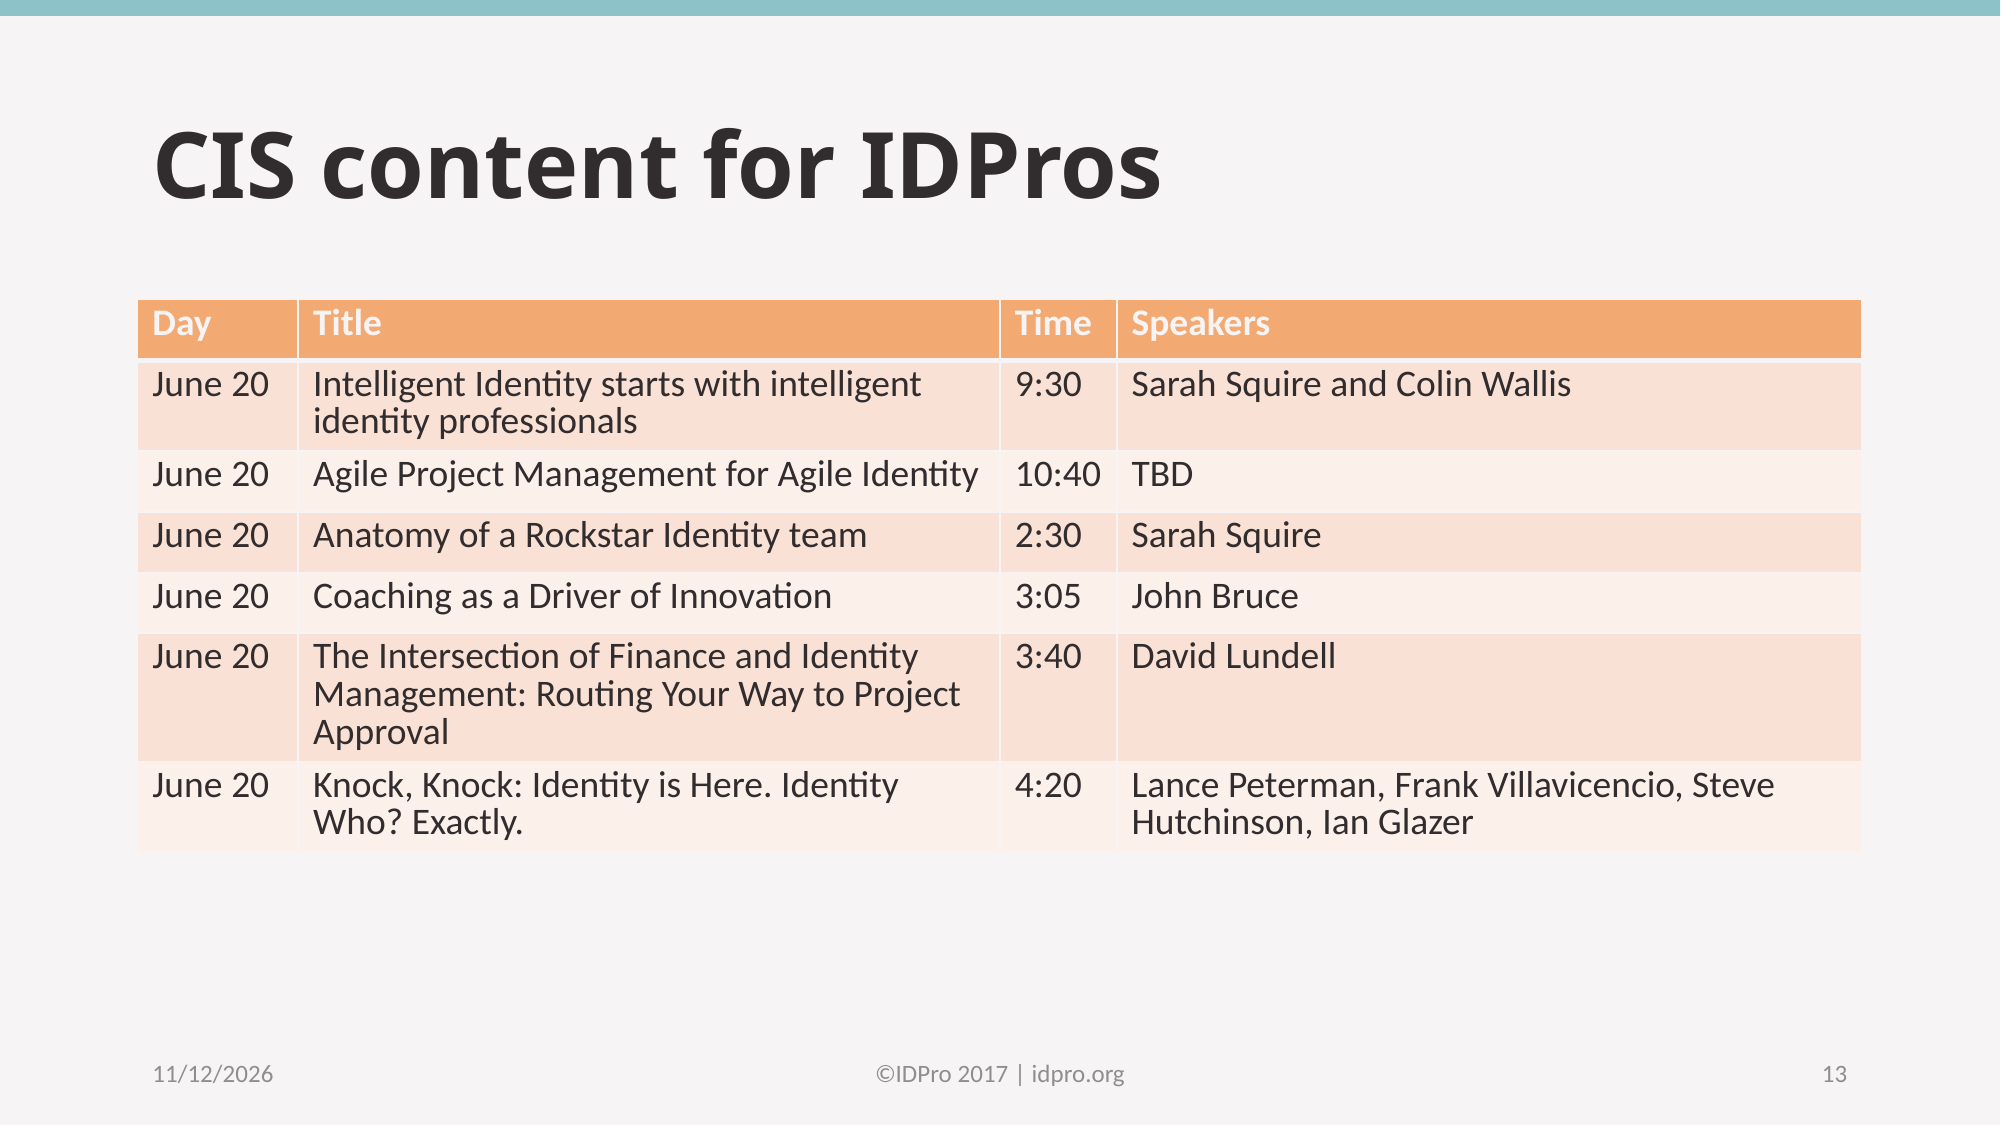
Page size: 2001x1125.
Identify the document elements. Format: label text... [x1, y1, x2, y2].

table_cell 10:40 [1001, 452, 1116, 511]
table_cell June 20 [138, 573, 297, 632]
table_header Day [138, 300, 297, 358]
table_cell 9:30 [1001, 363, 1116, 450]
table_cell Lance Peterman, Frank Villavicencio, Steve Hutchinson, Ian Glazer [1118, 762, 1861, 851]
table_cell 3:40 [1001, 634, 1116, 761]
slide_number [137, 1042, 588, 1103]
table_cell Sarah Squire and Colin Wallis [1118, 363, 1861, 450]
table_cell Anatomy of a Rockstar Identity team [299, 513, 999, 572]
table_cell Sarah Squire [1118, 513, 1861, 572]
slide_number 13 [1412, 1042, 1863, 1103]
table_cell Coaching as a Driver of Innovation [299, 573, 999, 632]
table_cell Agile Project Management for Agile Identity [299, 452, 999, 511]
table_cell John Bruce [1118, 573, 1861, 632]
footer ©️IDPro 2017 | idpro.org [662, 1042, 1338, 1103]
table_cell 4:20 [1001, 762, 1116, 851]
table_cell Intelligent Identity starts with intelligent identity professionals [299, 363, 999, 450]
table_cell June 20 [138, 634, 297, 761]
table_cell David Lundell [1118, 634, 1861, 761]
table_cell Knock, Knock: Identity is Here. Identity Who? Exactly. [299, 762, 999, 851]
table_header Title [299, 300, 999, 358]
table_cell 3:05 [1001, 573, 1116, 632]
title CIS content for IDPros [137, 59, 1863, 278]
table_header Speakers [1118, 300, 1861, 358]
table_cell 2:30 [1001, 513, 1116, 572]
table_cell The Intersection of Finance and Identity Management: Routing Your Way to Project Approval [299, 634, 999, 761]
table_header Time [1001, 300, 1116, 358]
table_cell June 20 [138, 452, 297, 511]
table_cell TBD [1118, 452, 1861, 511]
table_cell June 20 [138, 762, 297, 851]
table_cell June 20 [138, 513, 297, 572]
table_cell June 20 [138, 363, 297, 450]
